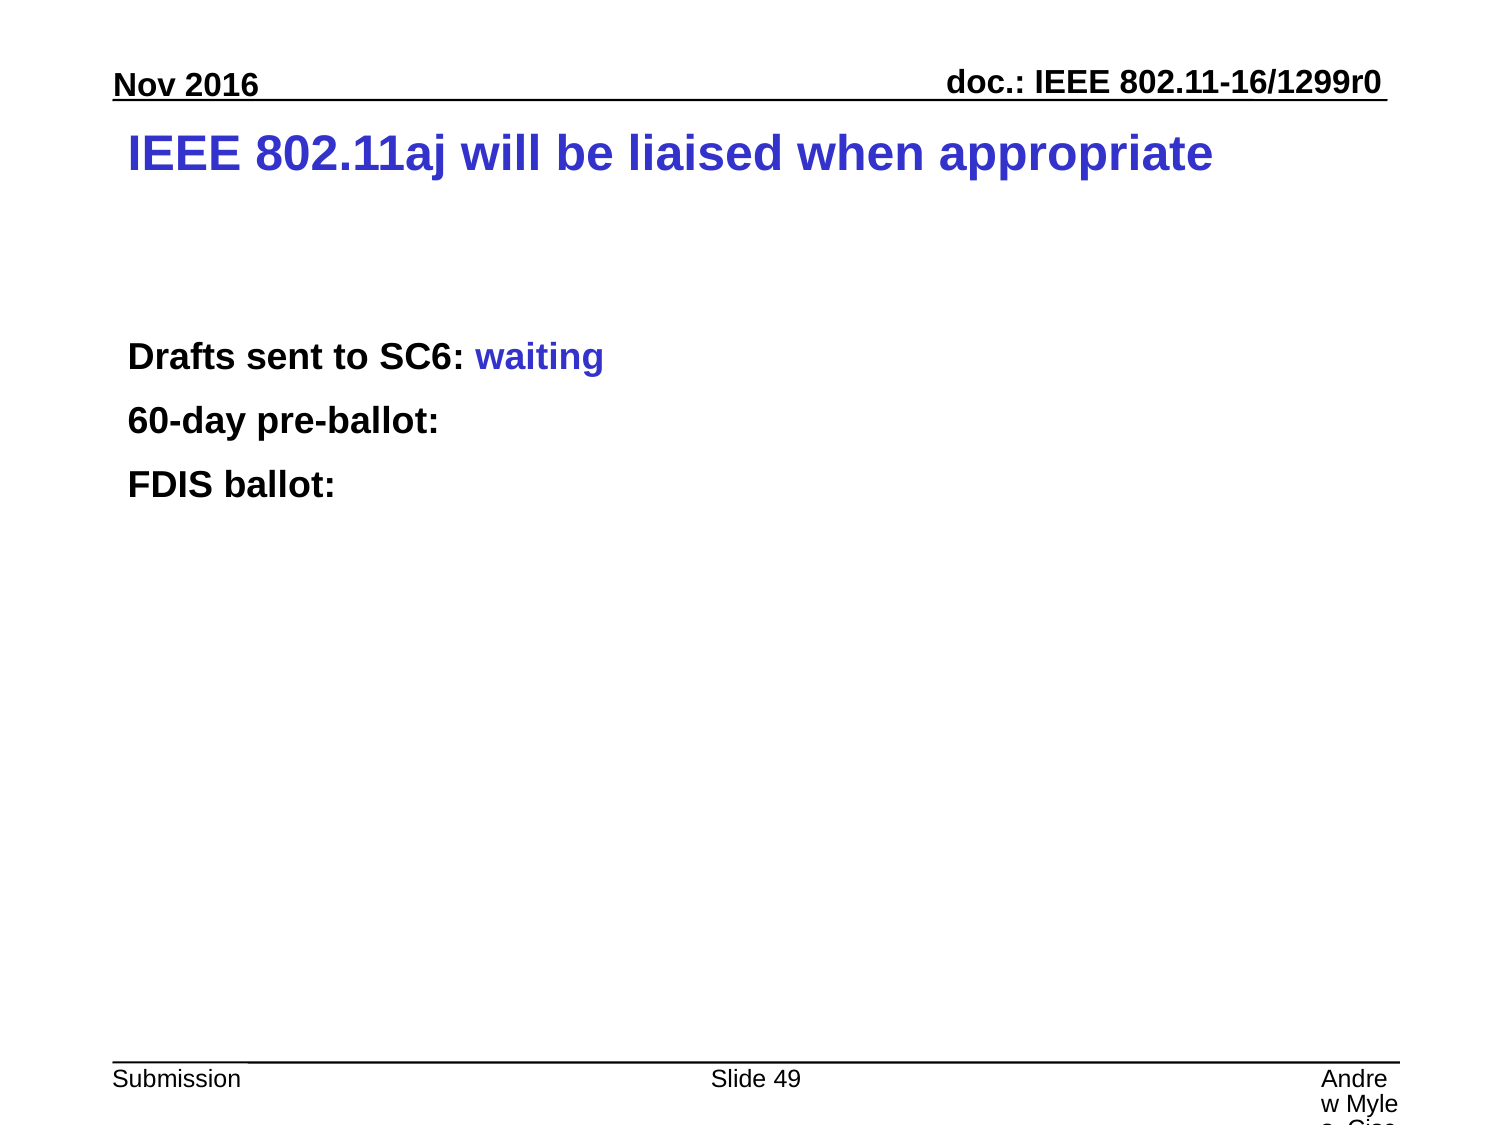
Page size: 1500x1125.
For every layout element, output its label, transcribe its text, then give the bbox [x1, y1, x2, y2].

title IEEE 802.11aj will be liaised when appropriate [112, 112, 1388, 288]
list Drafts sent to SC6: waiting 60-day pre-ballot: FDIS ballot: [112, 324, 1388, 1000]
footer Andrew Myles, Cisco [1320, 1061, 1402, 1093]
slide_number Slide 49 [709, 1061, 803, 1093]
